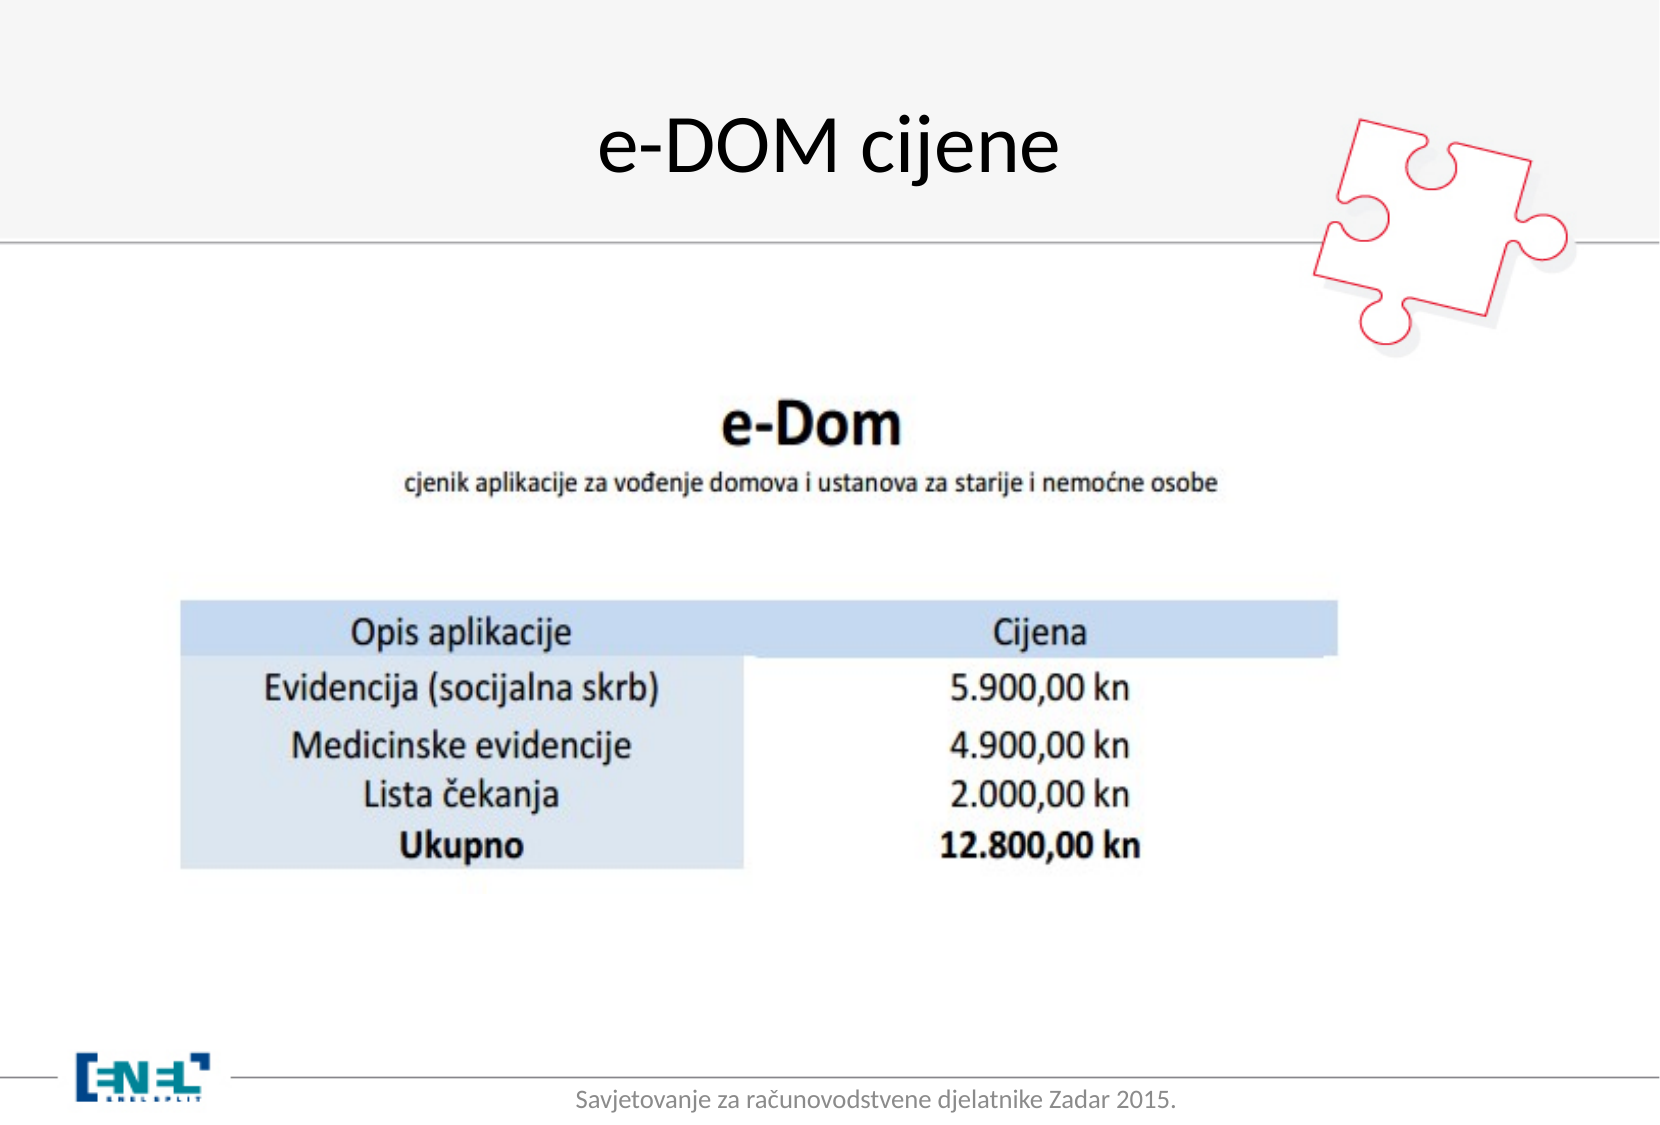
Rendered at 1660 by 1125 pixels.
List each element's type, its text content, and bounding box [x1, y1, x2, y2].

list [132, 361, 1374, 894]
picture [0, 0, 1660, 1125]
title e-DOM cijene [82, 45, 1577, 233]
